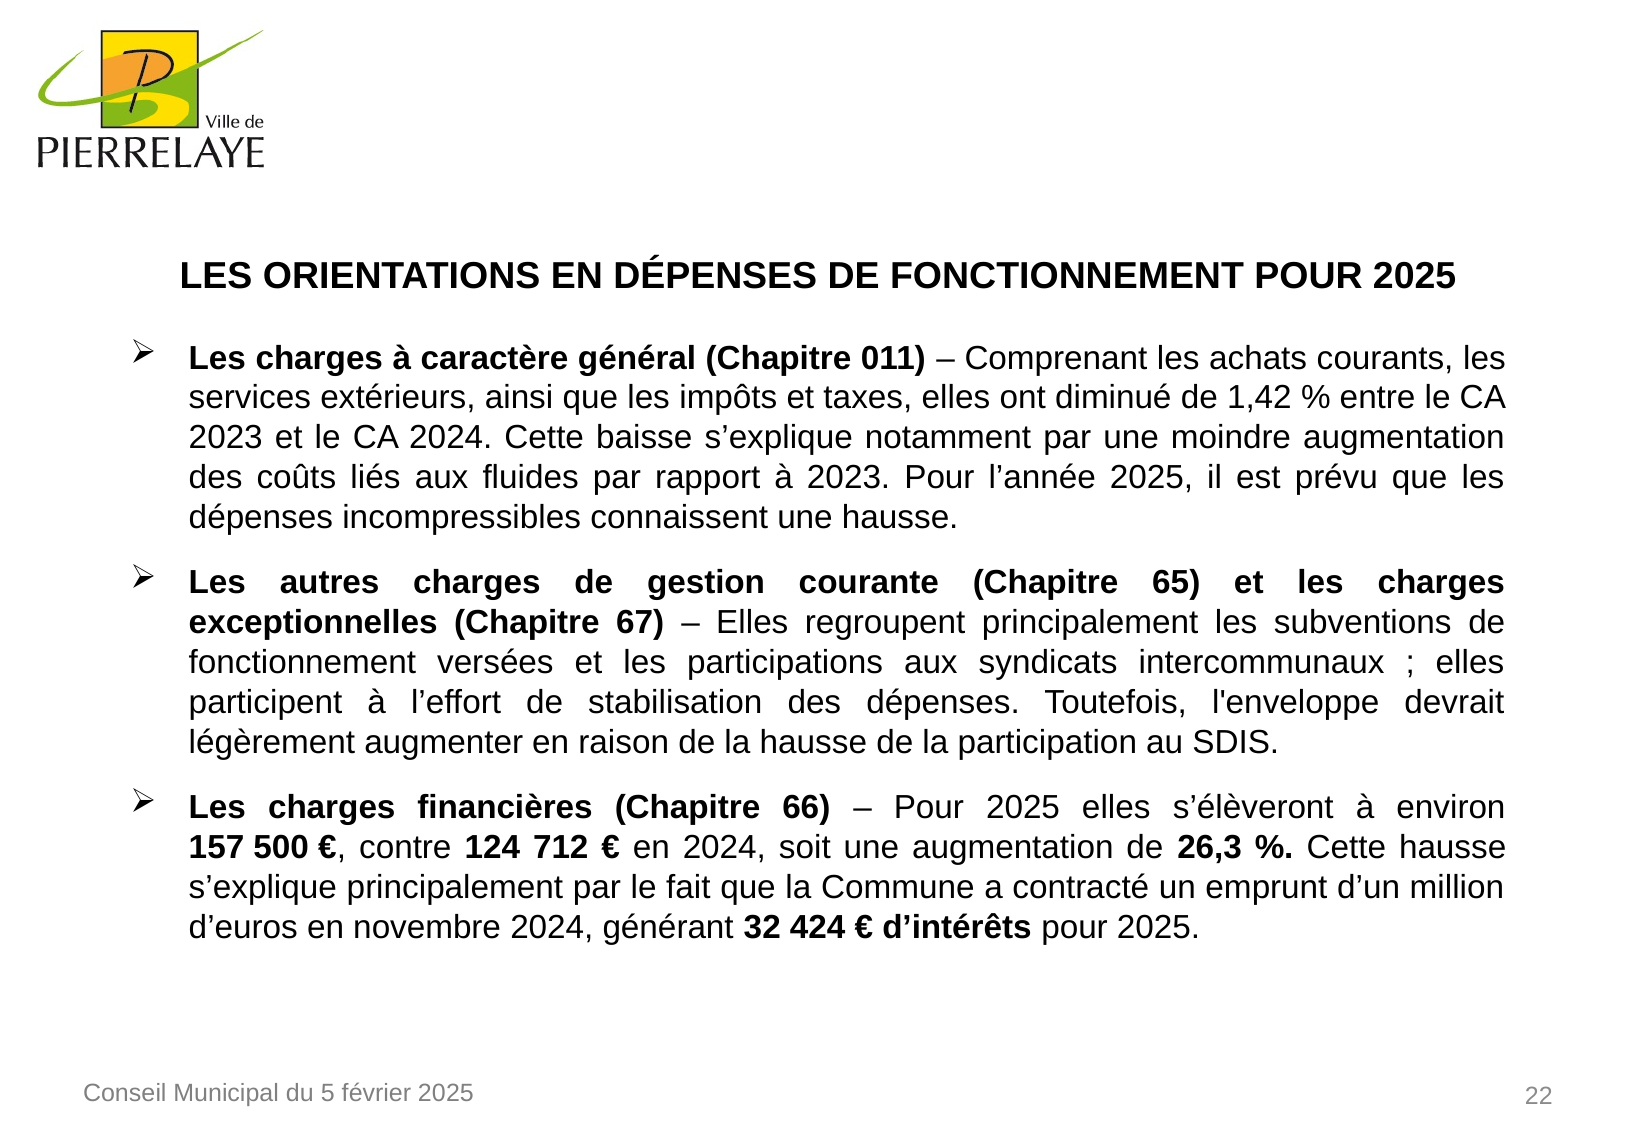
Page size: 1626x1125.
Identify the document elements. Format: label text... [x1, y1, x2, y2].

text_box Les orientations en dépenses de fonctionnement pour 2025 Les charges à caractère général (Chapitre 011) – Comprenant les achats courants, les services extérieurs, ainsi que les impôts et taxes, elles ont diminué de 1,42 % entre le CA 2023 et le CA 2024. Cette baisse s’explique notamment par une moindre augmentation des coûts liés aux fluides par rapport à 2023. Pour l’année 2025, il est prévu que les dépenses incompressibles connaissent une hausse. Les autres charges de gestion courante (Chapitre 65) et les charges exceptionnelles (Chapitre 67) – Elles regroupent principalement les subventions de fonctionnement versées et les participations aux syndicats intercommunaux ; elles participent à l’effort de stabilisation des dépenses. Toutefois, l'enveloppe devrait légèrement augmenter en raison de la hausse de la participation au SDIS. Les charges financières (Chapitre 66) – Pour 2025 elles s’élèveront à environ 157 500 €, contre 124 712 € en 2024, soit une augmentation de 26,3 %. Cette hausse s’explique principalement par le fait que la Commune a contracté un emprunt d’un million d’euros en novembre 2024, générant 32 424 € d’intérêts pour 2025. [115, 243, 1522, 952]
picture [0, 4, 302, 190]
slide_number Conseil Municipal du 5 février 2025 [68, 1069, 742, 1125]
slide_number 22 [1202, 1065, 1568, 1125]
